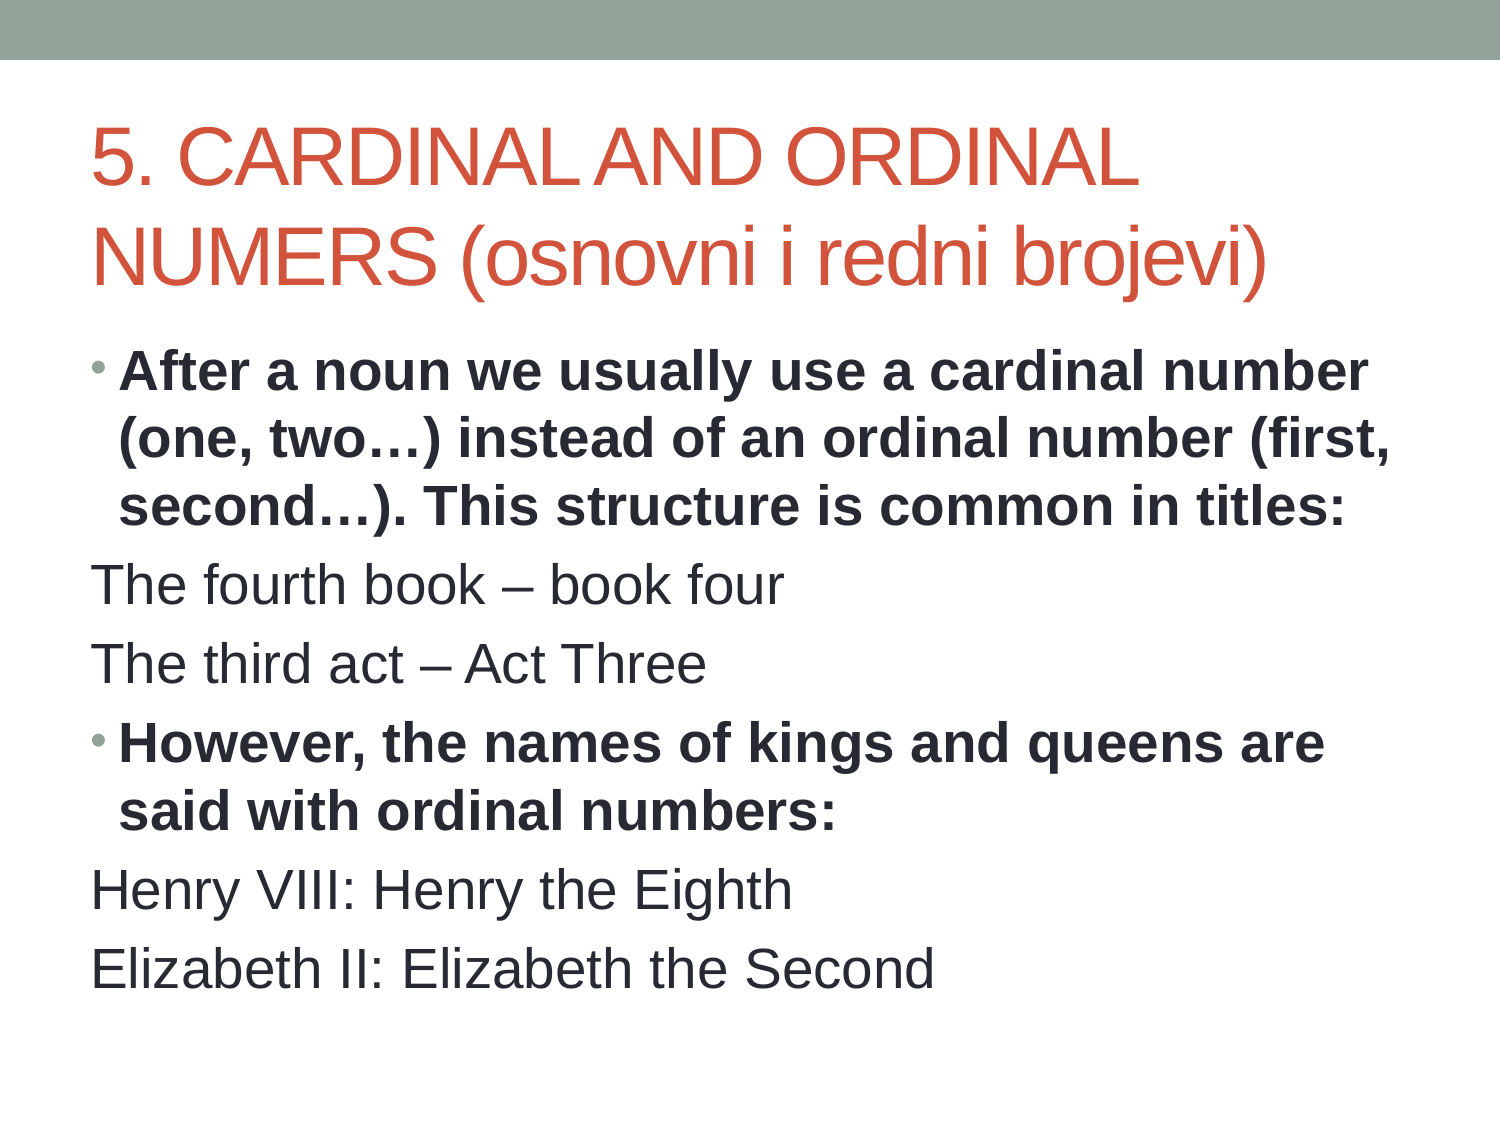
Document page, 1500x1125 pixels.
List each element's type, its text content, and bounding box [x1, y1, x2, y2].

list After a noun we usually use a cardinal number (one, two…) instead of an ordinal number (first, second…). This structure is common in titles: The fourth book – book four The third act – Act Three However, the names of kings and queens are said with ordinal numbers: Henry VIII: Henry the Eighth Elizabeth II: Elizabeth the Second [75, 326, 1425, 1063]
title 5. CARDINAL AND ORDINAL NUMERS (osnovni i redni brojevi) [75, 113, 1425, 291]
